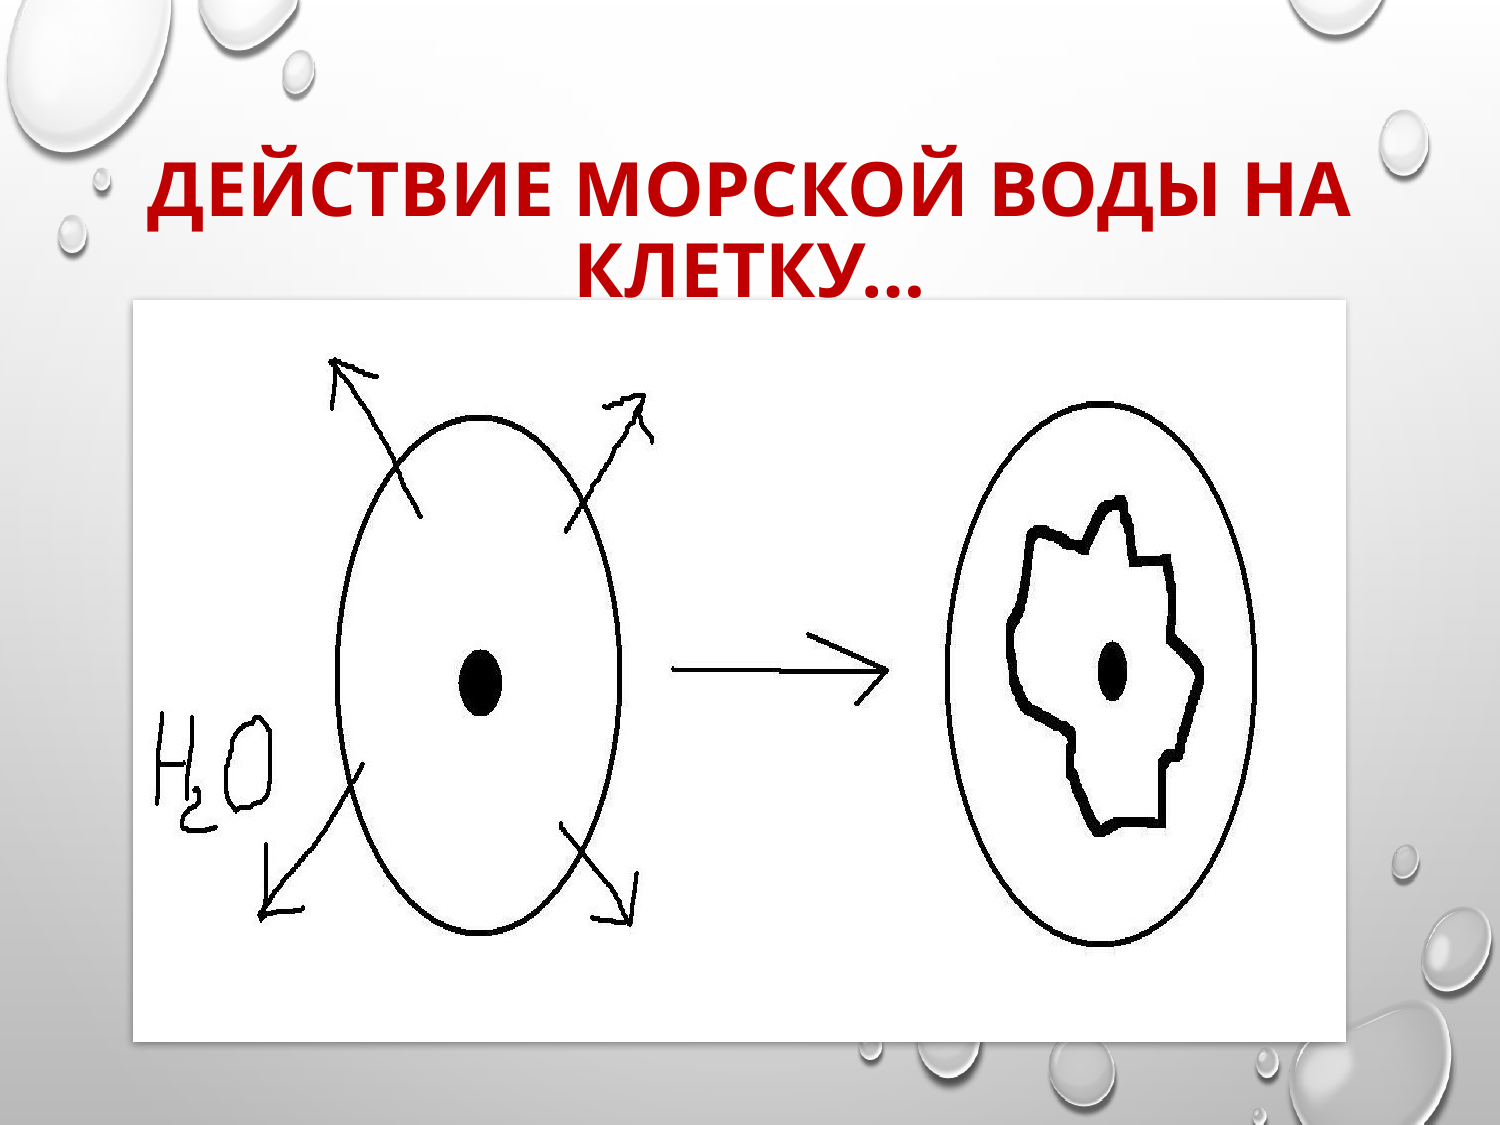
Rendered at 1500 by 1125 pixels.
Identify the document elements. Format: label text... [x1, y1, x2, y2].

title Действие морской воды на клетку… [112, 101, 1388, 364]
picture [0, 0, 1500, 1125]
